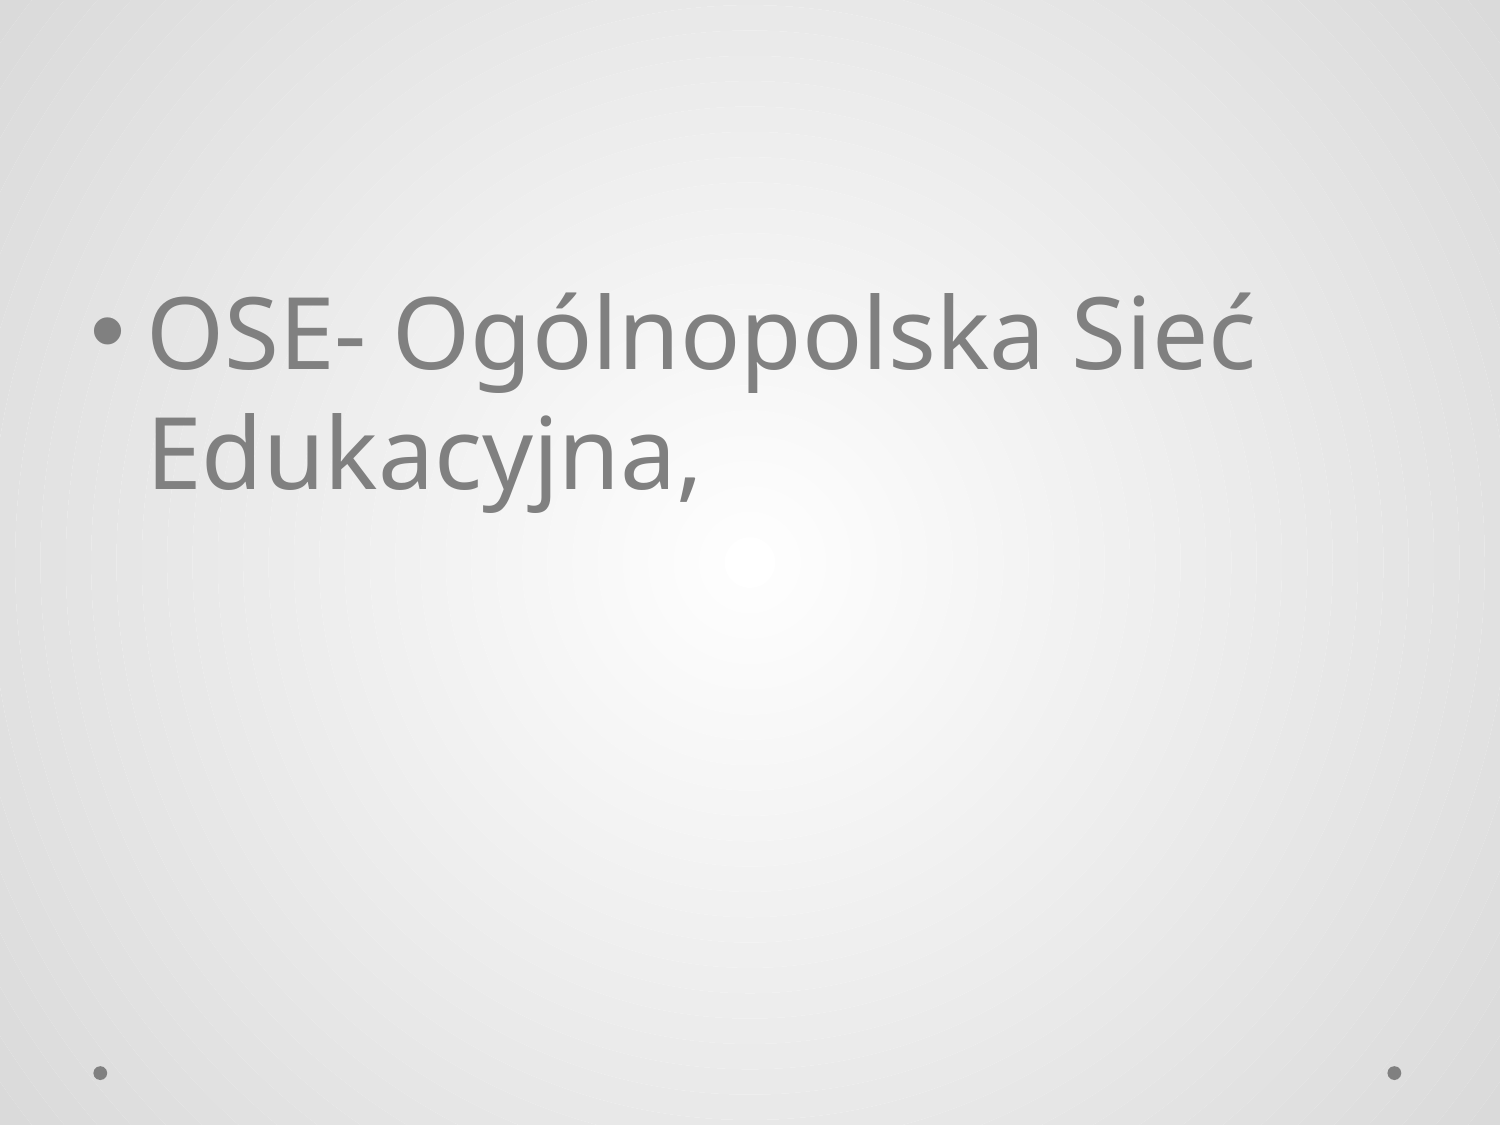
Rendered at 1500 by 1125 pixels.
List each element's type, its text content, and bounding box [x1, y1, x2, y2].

list OSE- Ogólnopolska Sieć Edukacyjna, [75, 262, 1425, 1005]
